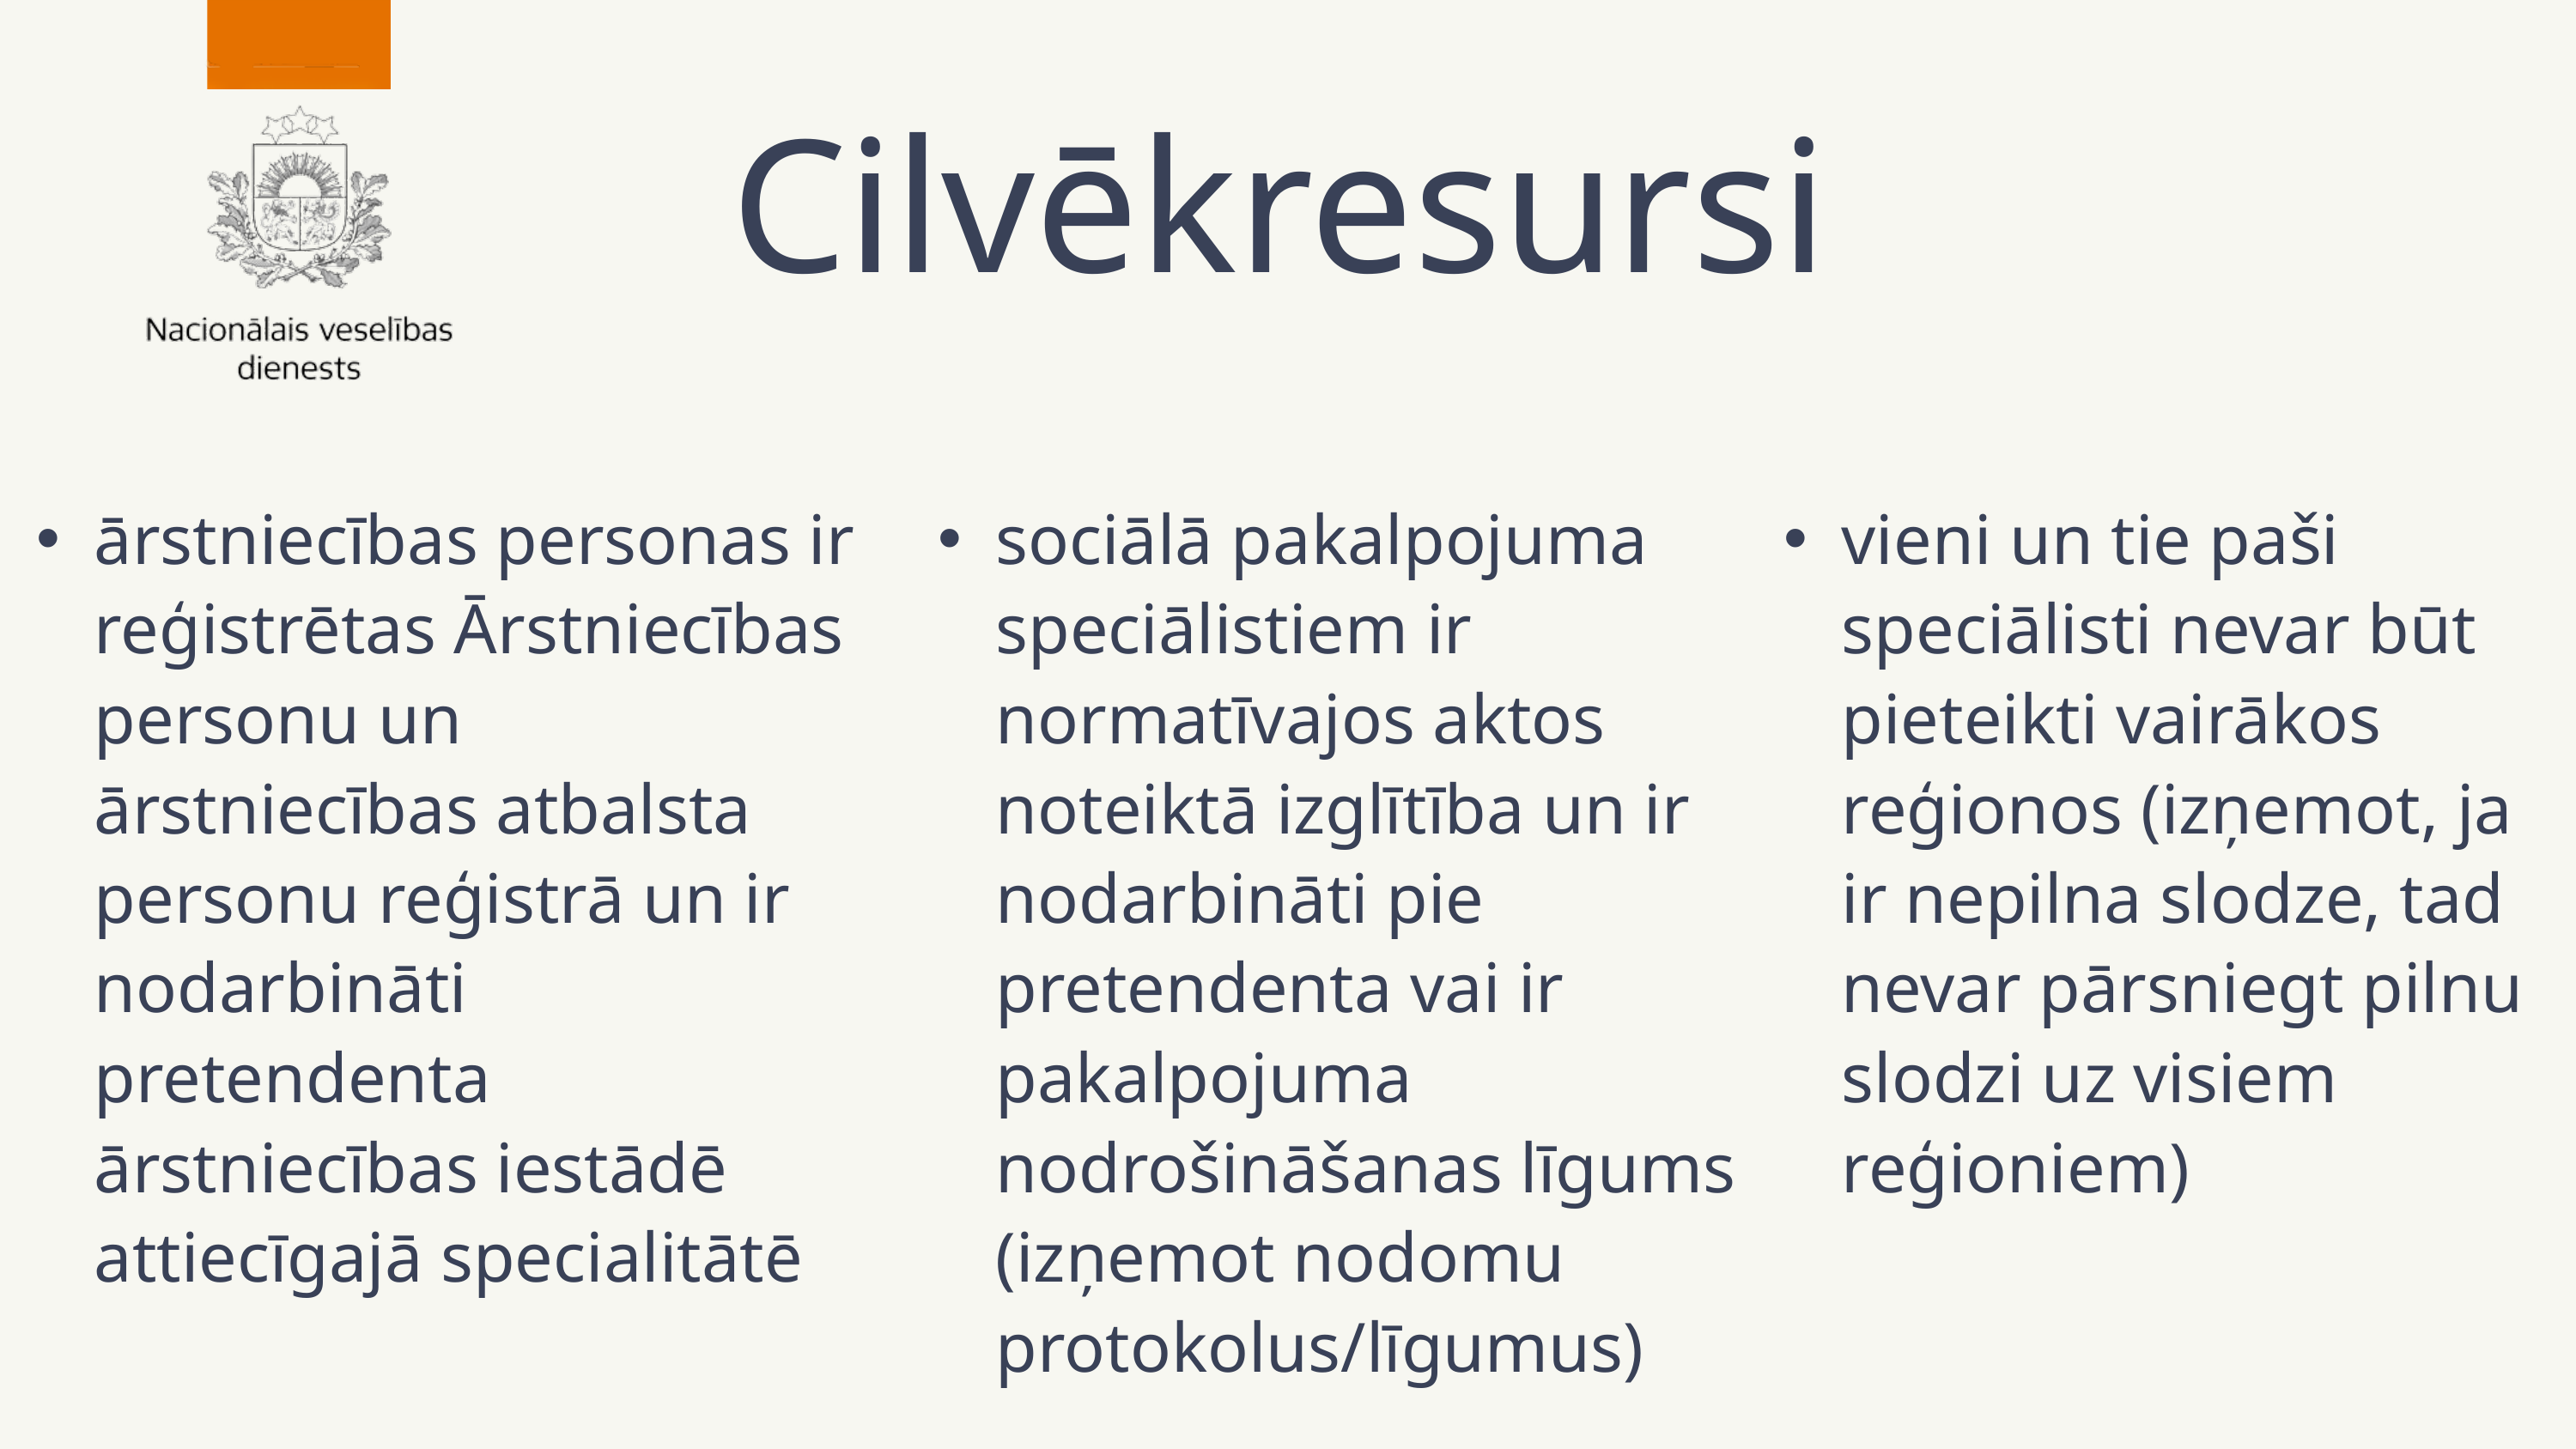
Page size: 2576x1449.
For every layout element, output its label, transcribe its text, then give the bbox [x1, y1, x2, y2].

text_box ārstniecības personas ir reģistrētas Ārstniecības personu un ārstniecības atbalsta personu reģistrā un ir nodarbināti pretendenta ārstniecības iestādē attiecīgajā specialitātē [0, 488, 859, 1296]
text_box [144, 0, 455, 382]
text_box vieni un tie paši speciālisti nevar būt pieteikti vairākos reģionos (izņemot, ja ir nepilna slodze, tad nevar pārsniegt pilnu slodzi uz visiem reģioniem) [1726, 488, 2573, 1206]
text_box Cilvēkresursi [731, 114, 2576, 310]
text_box sociālā pakalpojuma speciālistiem ir normatīvajos aktos noteiktā izglītība un ir nodarbināti pie pretendenta vai ir pakalpojuma nodrošināšanas līgums (izņemot nodomu protokolus/līgumus) [879, 488, 1836, 1386]
